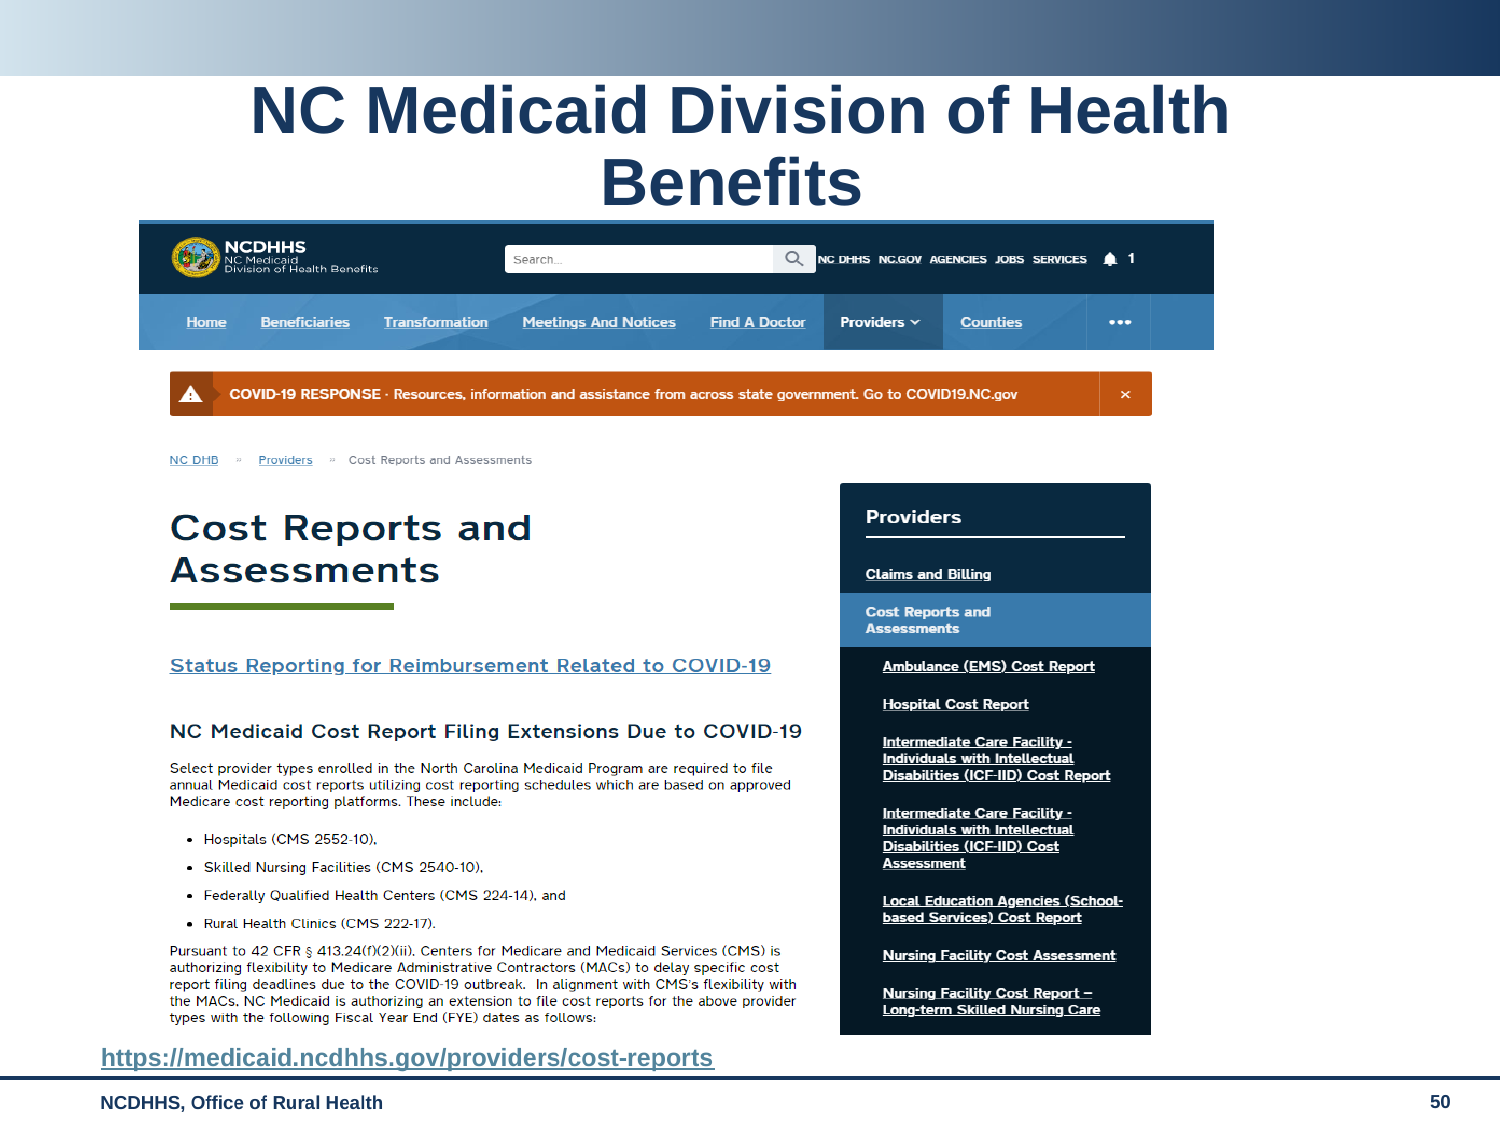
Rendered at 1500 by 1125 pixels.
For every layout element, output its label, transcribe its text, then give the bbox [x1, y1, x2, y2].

list https://medicaid.ncdhhs.gov/providers/cost-reports [86, 1025, 1398, 1080]
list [139, 220, 1215, 1035]
title NC Medicaid Division of Health Benefits [98, 68, 1385, 159]
